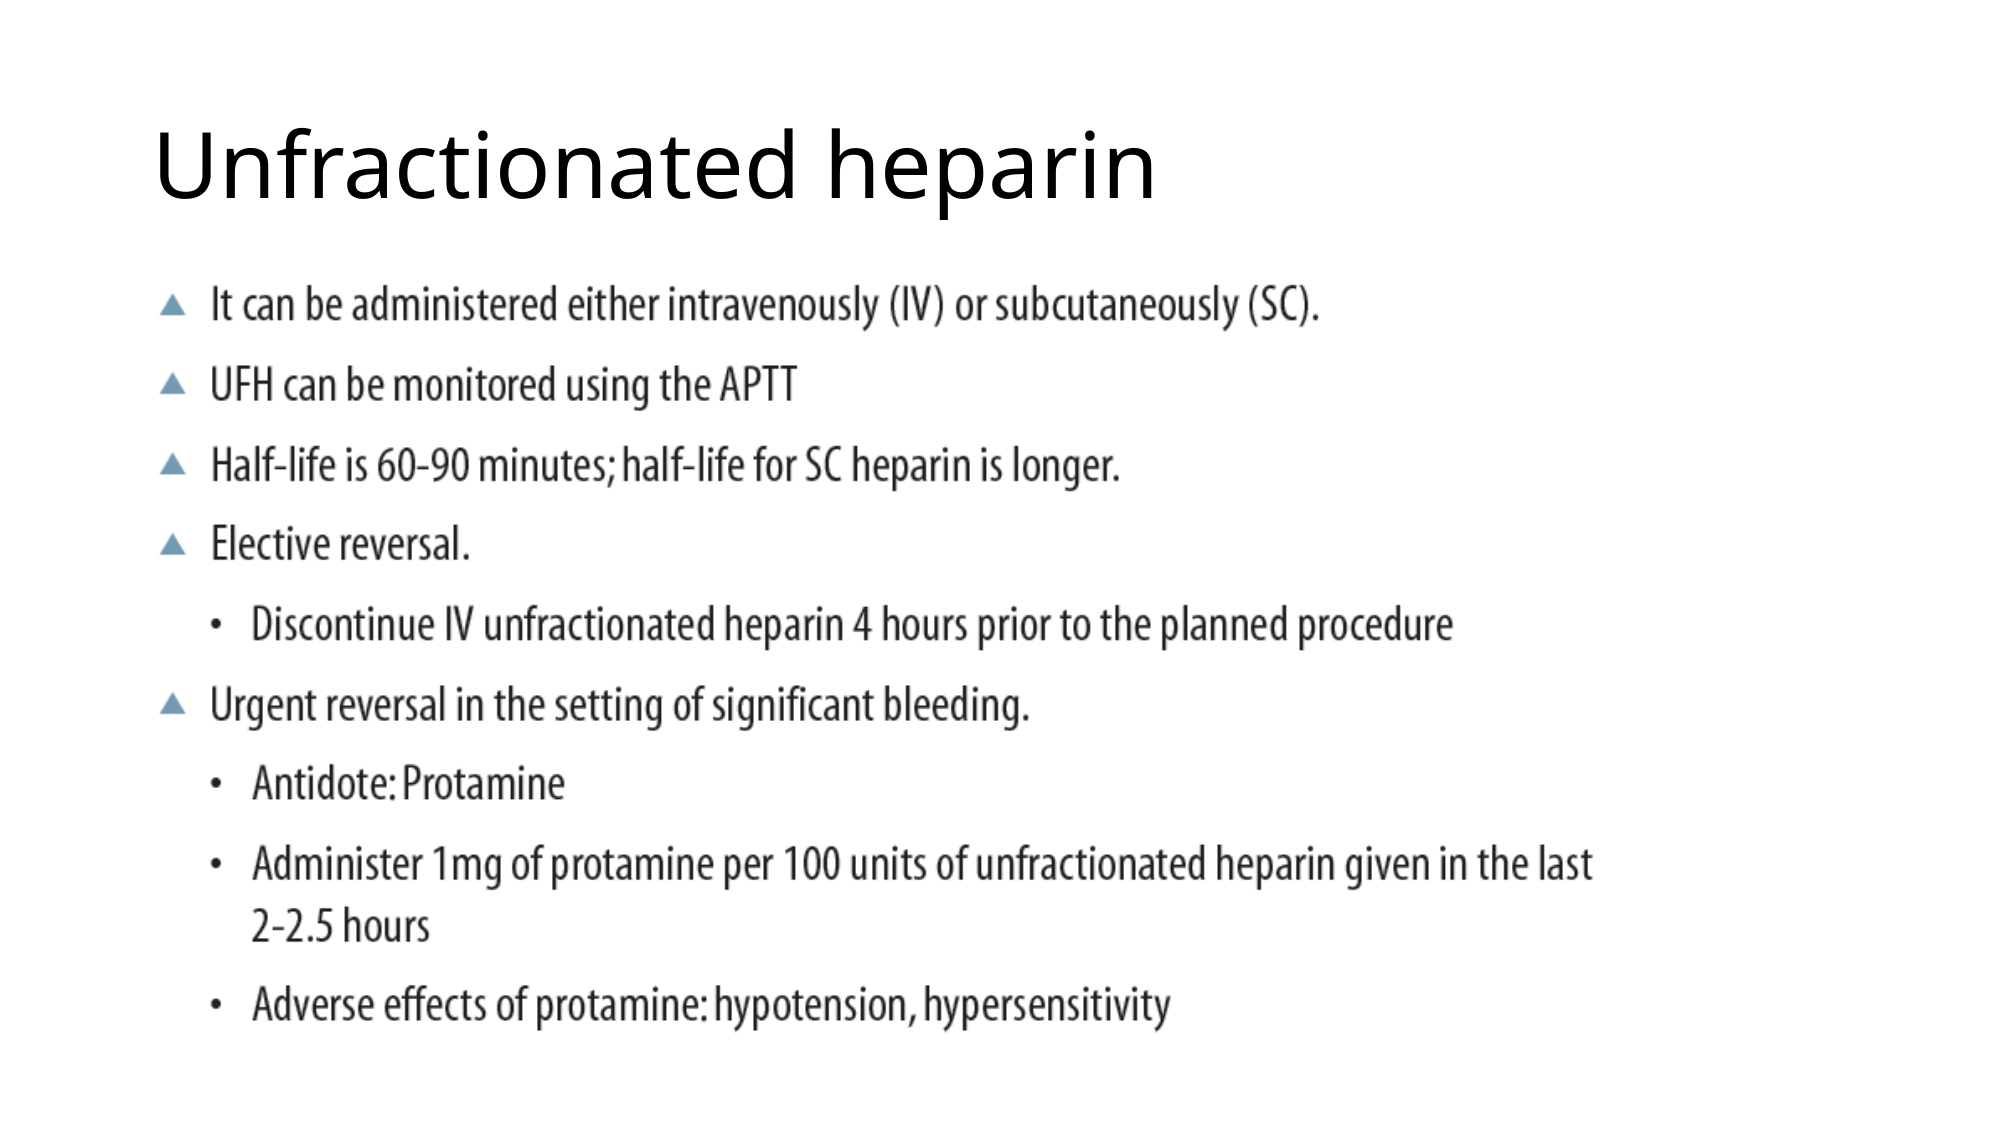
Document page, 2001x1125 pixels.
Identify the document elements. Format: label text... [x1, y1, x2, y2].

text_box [139, 277, 1640, 1056]
title Unfractionated heparin [137, 59, 1863, 278]
